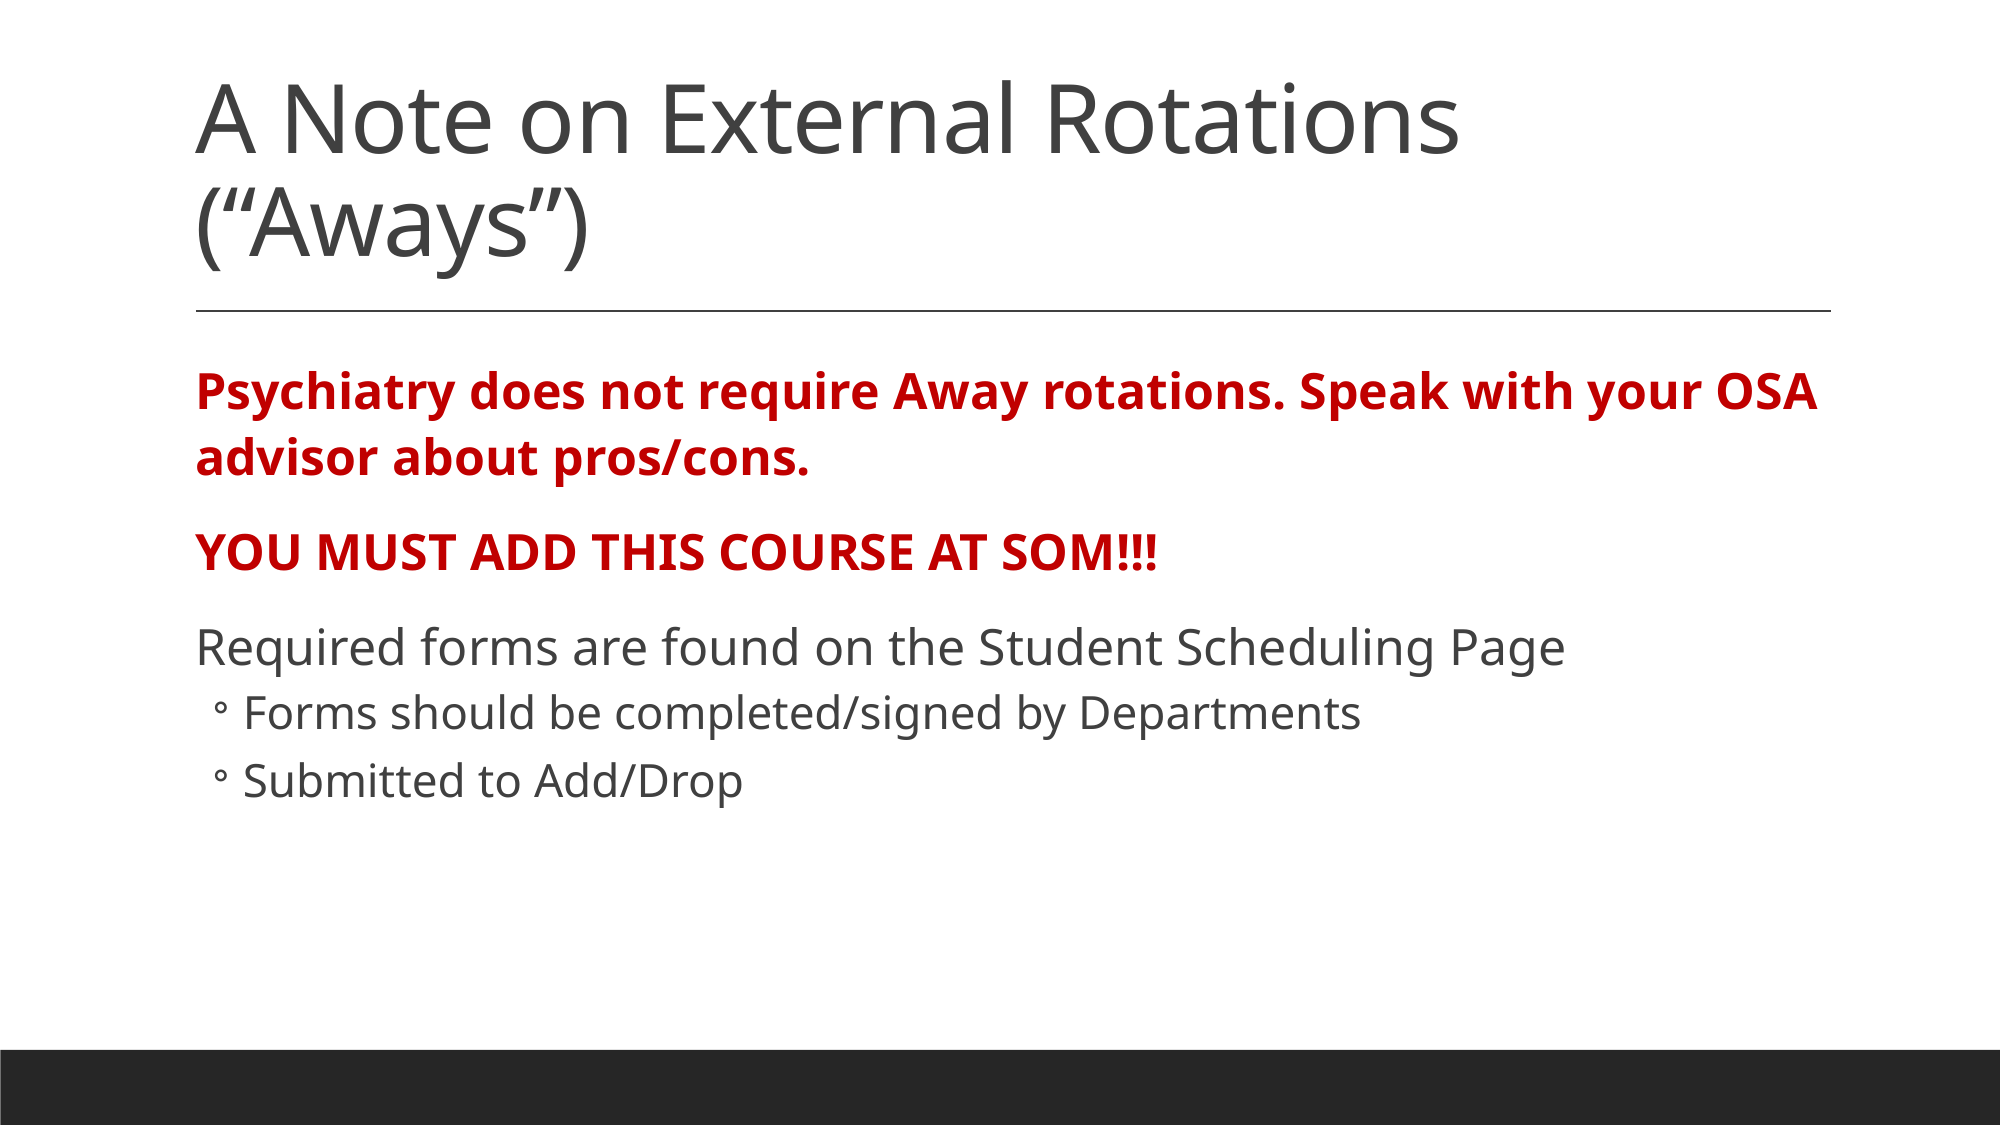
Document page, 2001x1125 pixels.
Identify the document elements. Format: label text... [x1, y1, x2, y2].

title A Note on External Rotations (“Aways”) [180, 47, 1830, 285]
list Psychiatry does not require Away rotations. Speak with your OSA advisor about pros/cons. YOU MUST ADD THIS COURSE AT SOM!!! Required forms are found on the Student Scheduling Page Forms should be completed/signed by Departments Submitted to Add/Drop [180, 345, 1830, 963]
